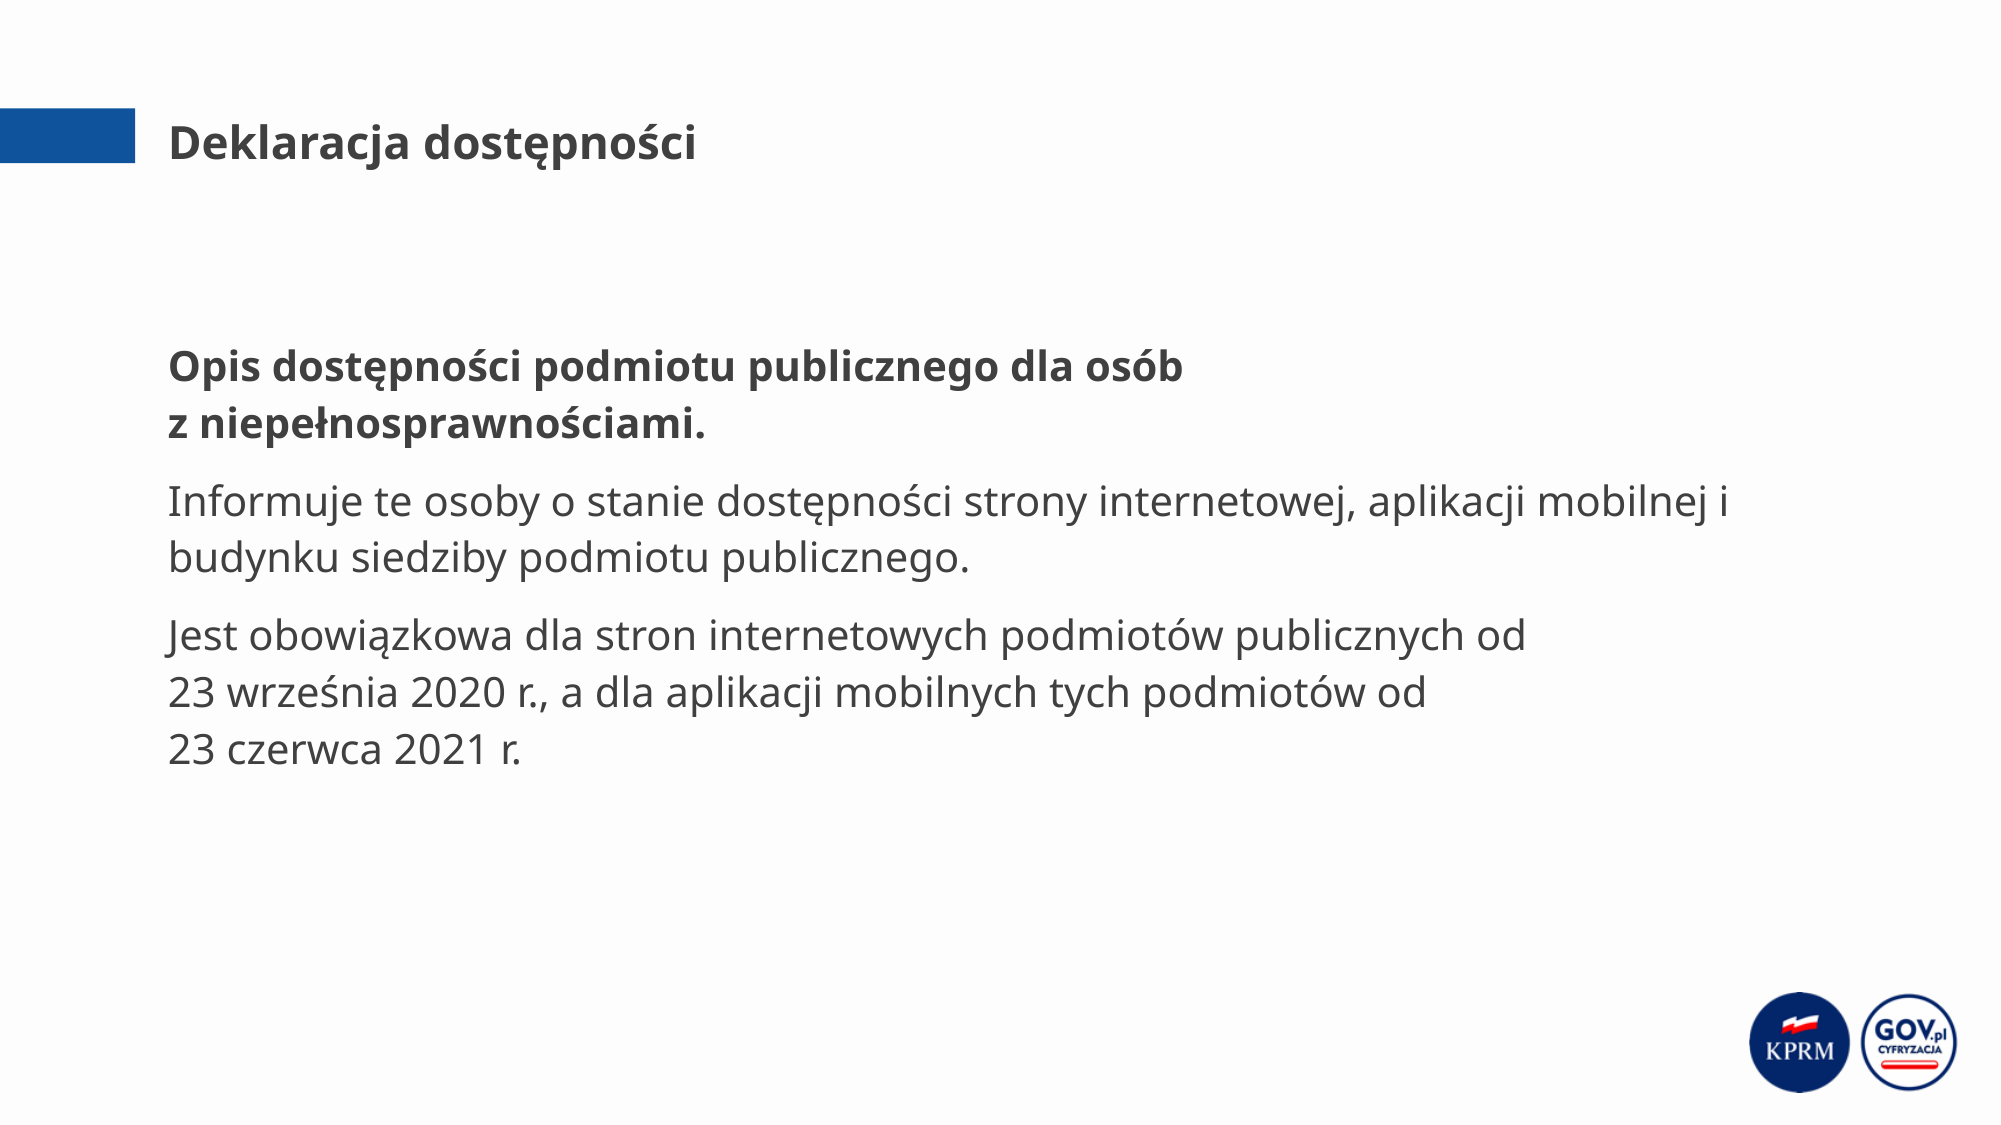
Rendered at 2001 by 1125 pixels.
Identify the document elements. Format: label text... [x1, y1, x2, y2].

picture [1749, 984, 1967, 1101]
list Opis dostępności podmiotu publicznego dla osób z niepełnosprawnościami. Informuje te osoby o stanie dostępności strony internetowej, aplikacji mobilnej i budynku siedziby podmiotu publicznego. Jest obowiązkowa dla stron internetowych podmiotów publicznych od 23 września 2020 r., a dla aplikacji mobilnych tych podmiotów od 23 czerwca 2021 r. [152, 325, 1800, 918]
title Deklaracja dostępności [152, 98, 1886, 211]
